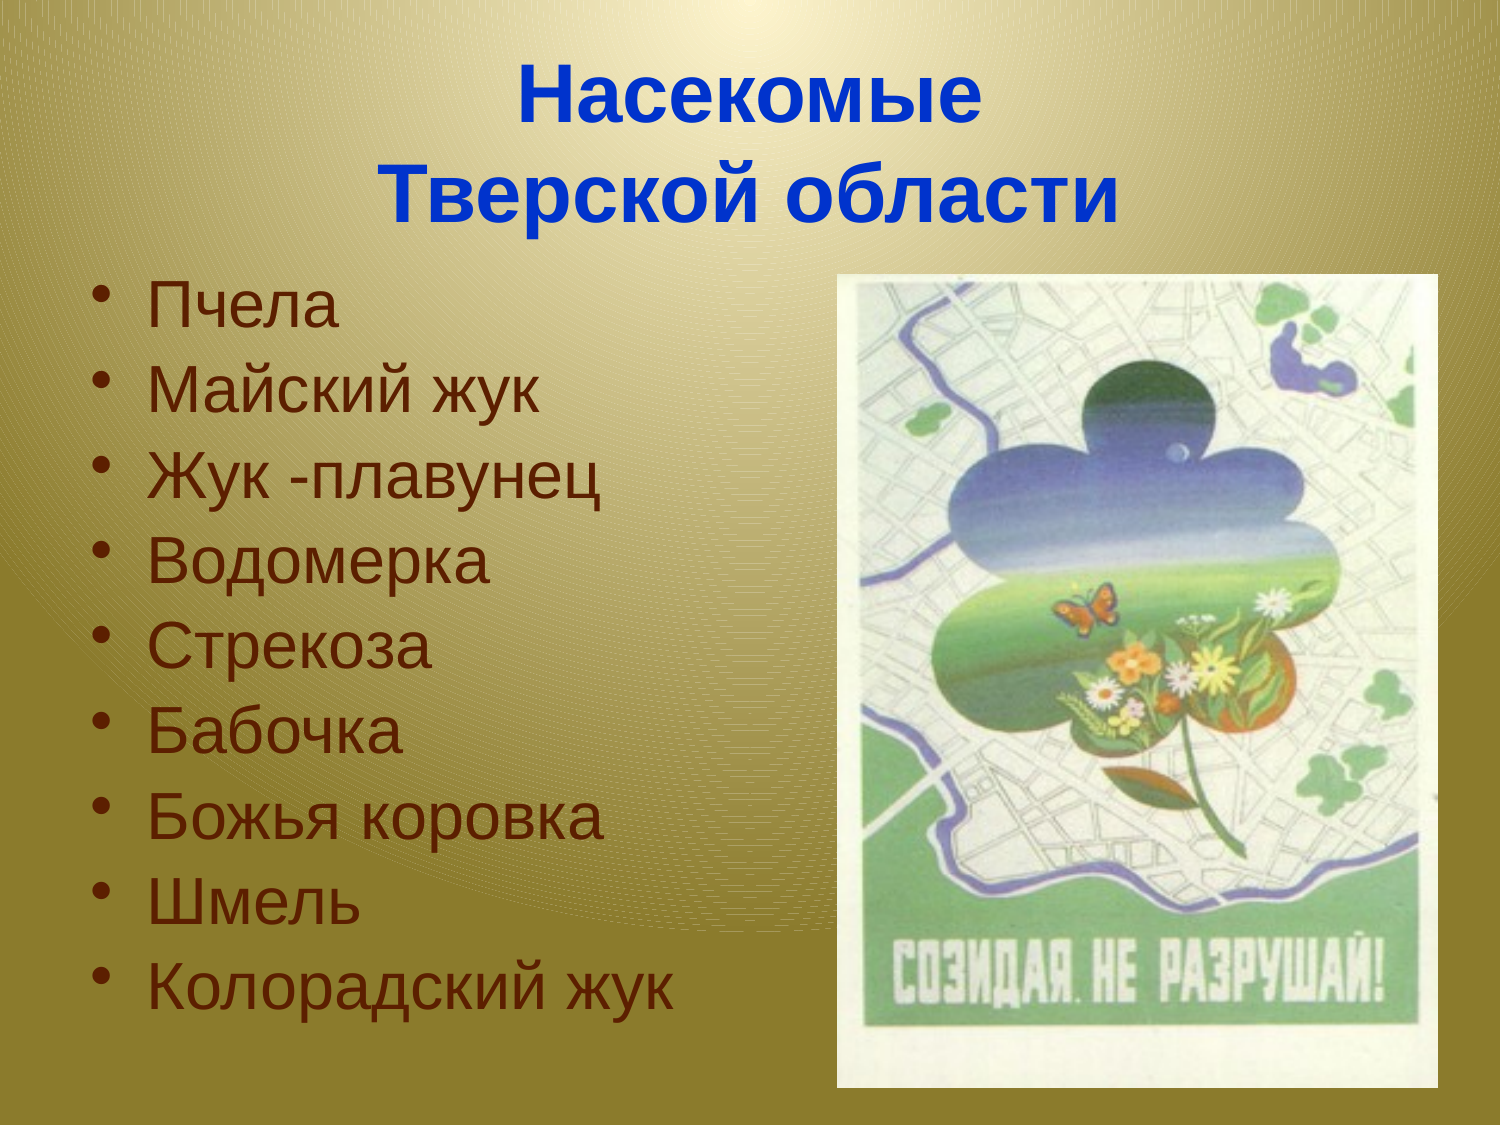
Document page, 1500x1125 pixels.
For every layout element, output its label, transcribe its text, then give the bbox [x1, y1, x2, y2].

picture [837, 274, 1438, 1088]
title Насекомые Тверской области [74, 44, 1426, 233]
list Пчела Майский жук Жук -плавунец Водомерка Стрекоза Бабочка Божья коровка Шмель Колорадский жук [74, 262, 1426, 1006]
